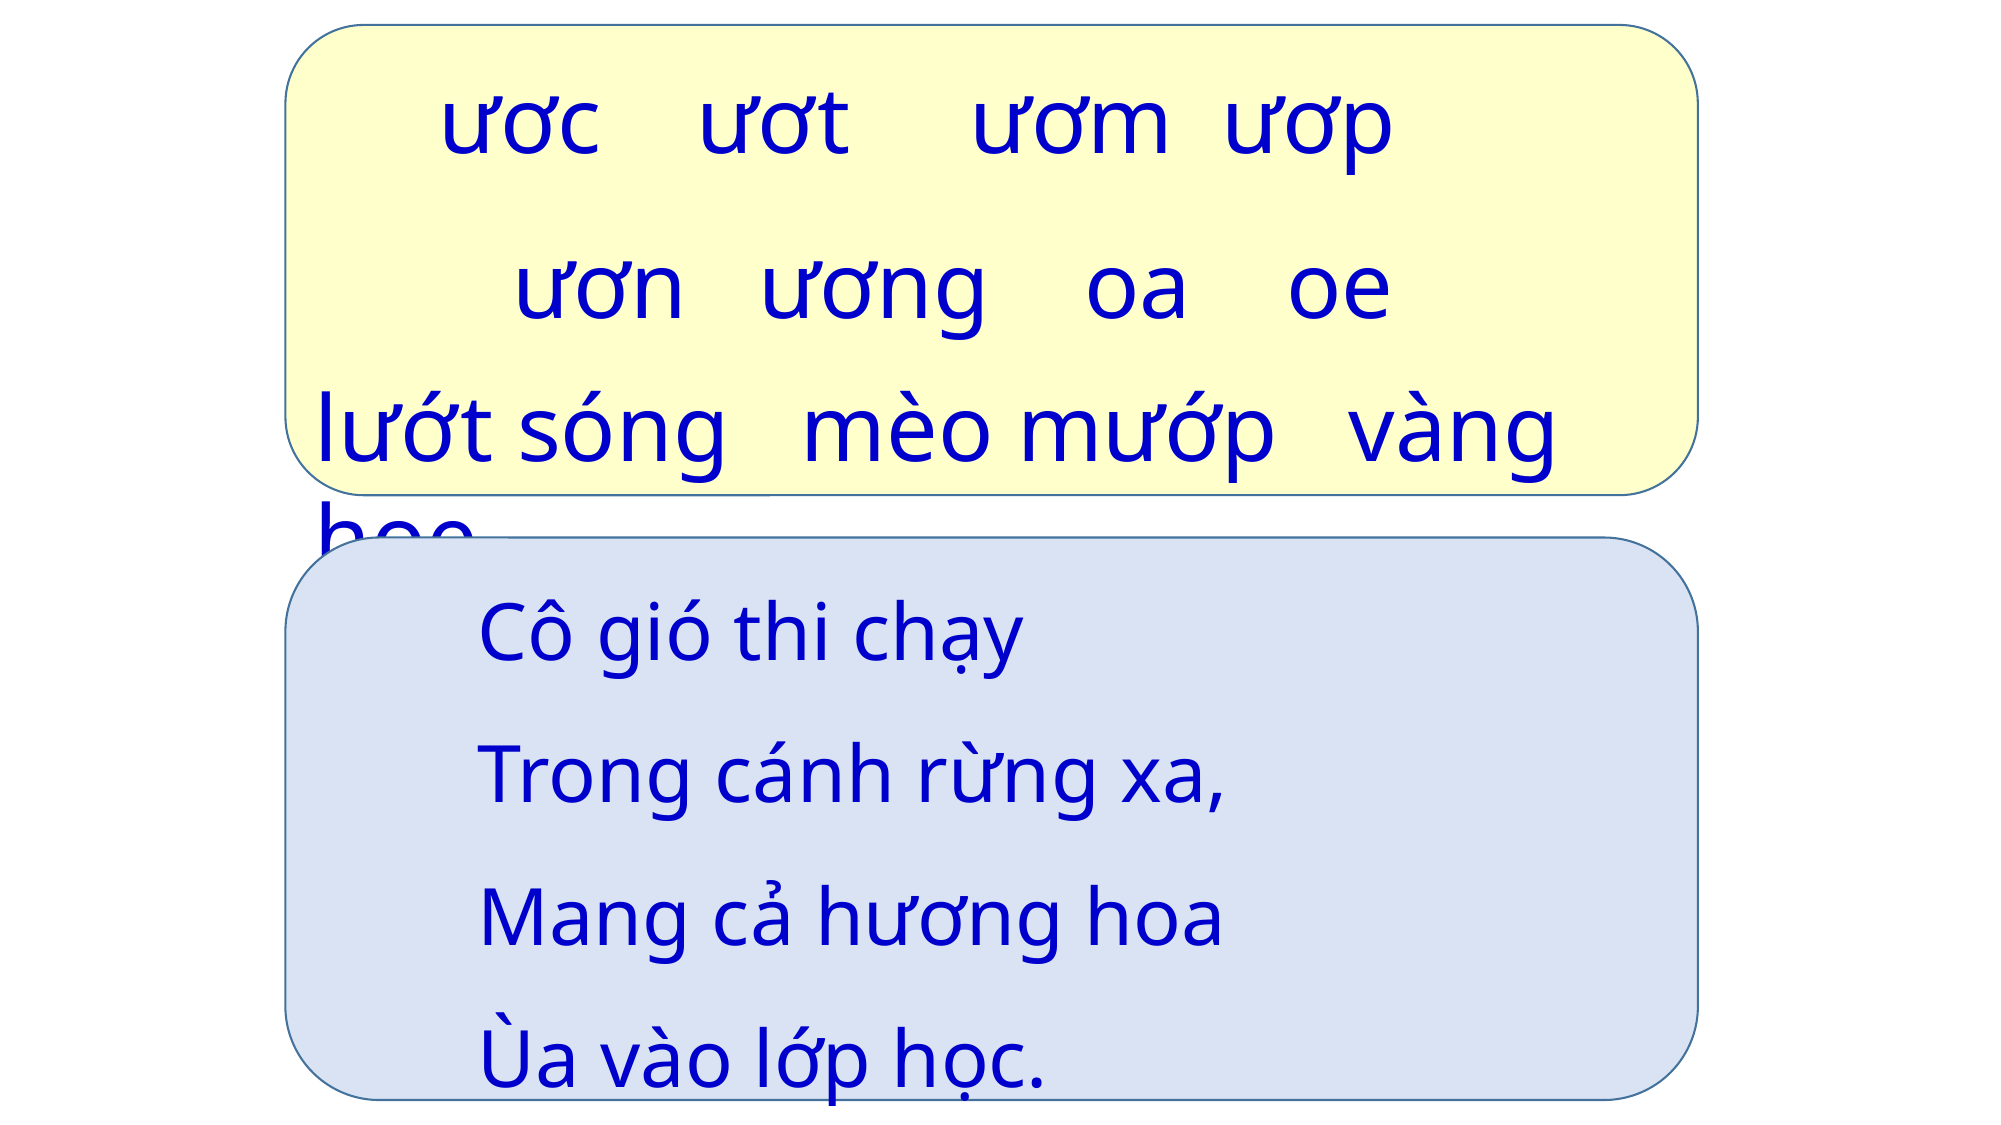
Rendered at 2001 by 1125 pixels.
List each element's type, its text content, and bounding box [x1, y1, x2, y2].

text_box ươc ươt ươm ươp ươn ương oa oe [285, 0, 1621, 345]
text_box [284, 23, 1699, 479]
text_box lướt sóng mèo mướp vàng hoe [299, 362, 1670, 579]
text_box Cô gió thi chạy Trong cánh rừng xa, Mang cả hương hoa Ùa vào lớp học. [284, 536, 1699, 1102]
